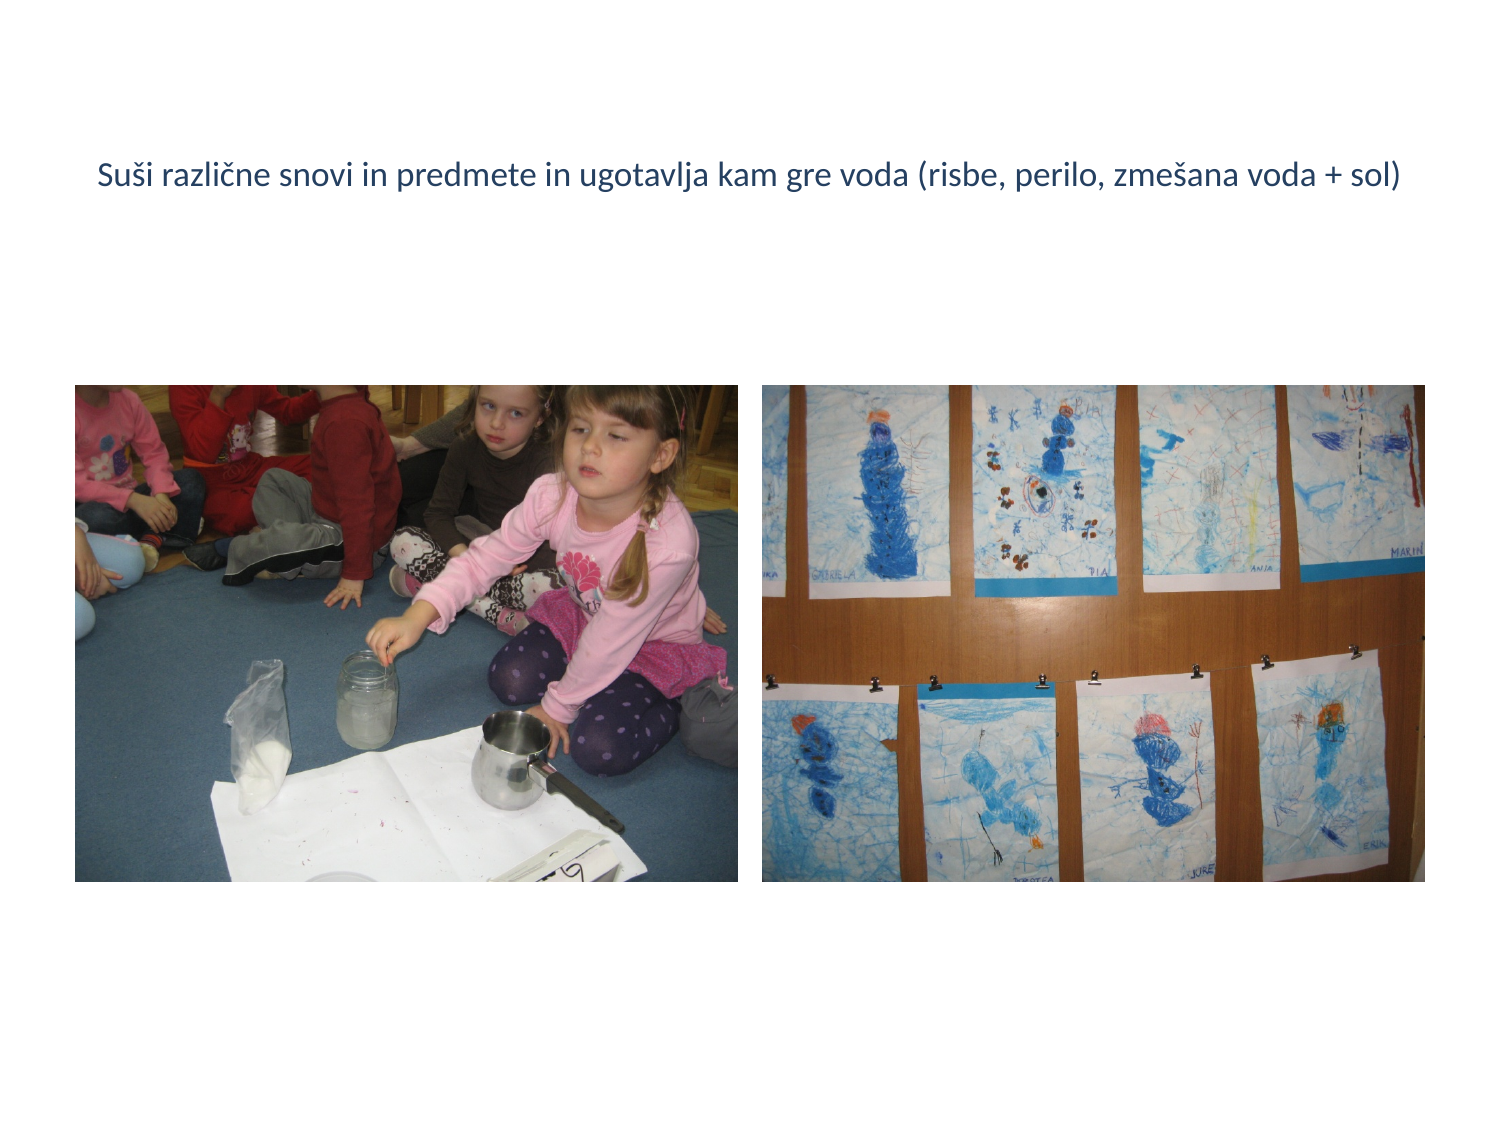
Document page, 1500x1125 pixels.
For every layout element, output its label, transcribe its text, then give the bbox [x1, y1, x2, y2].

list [762, 384, 1426, 883]
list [74, 384, 738, 883]
title Suši različne snovi in predmete in ugotavlja kam gre voda (risbe, perilo, zmešana voda + sol) [74, 44, 1426, 268]
